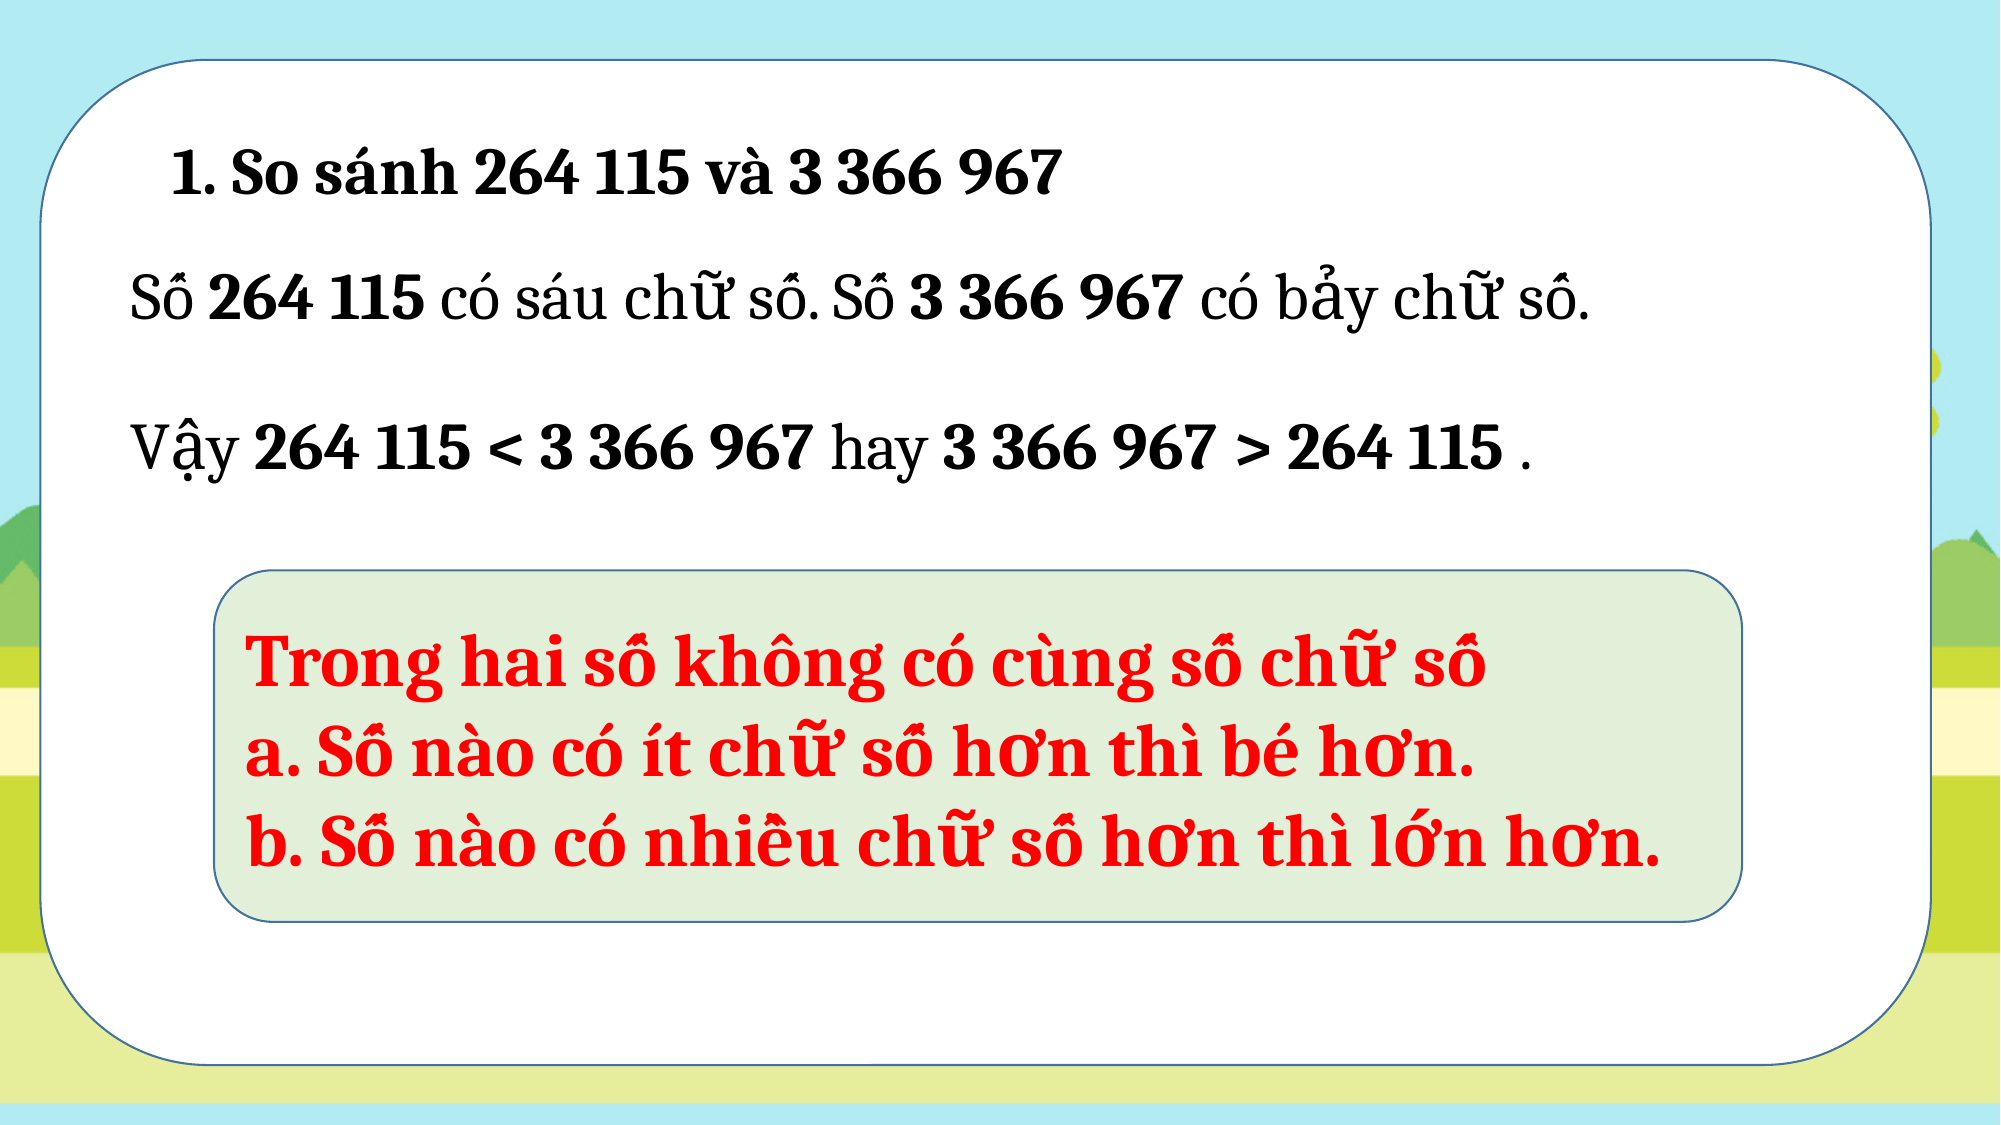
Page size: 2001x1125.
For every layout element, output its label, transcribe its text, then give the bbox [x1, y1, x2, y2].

text_box Số 264 115 có sáu chữ số. Số 3 366 967 có bảy chữ số. [117, 245, 1863, 340]
picture [0, 0, 2000, 1125]
text_box 1. So sánh 264 115 và 3 366 967 [157, 120, 1185, 215]
text_box Vậy 264 115 < 3 366 967 hay 3 366 967 > 264 115 . [115, 395, 1861, 490]
text_box Trong hai số không có cùng số chữ số a. Số nào có ít chữ số hơn thì bé hơn. b. Số nào có nhiều chữ số hơn thì lớn hơn. [212, 569, 1744, 923]
